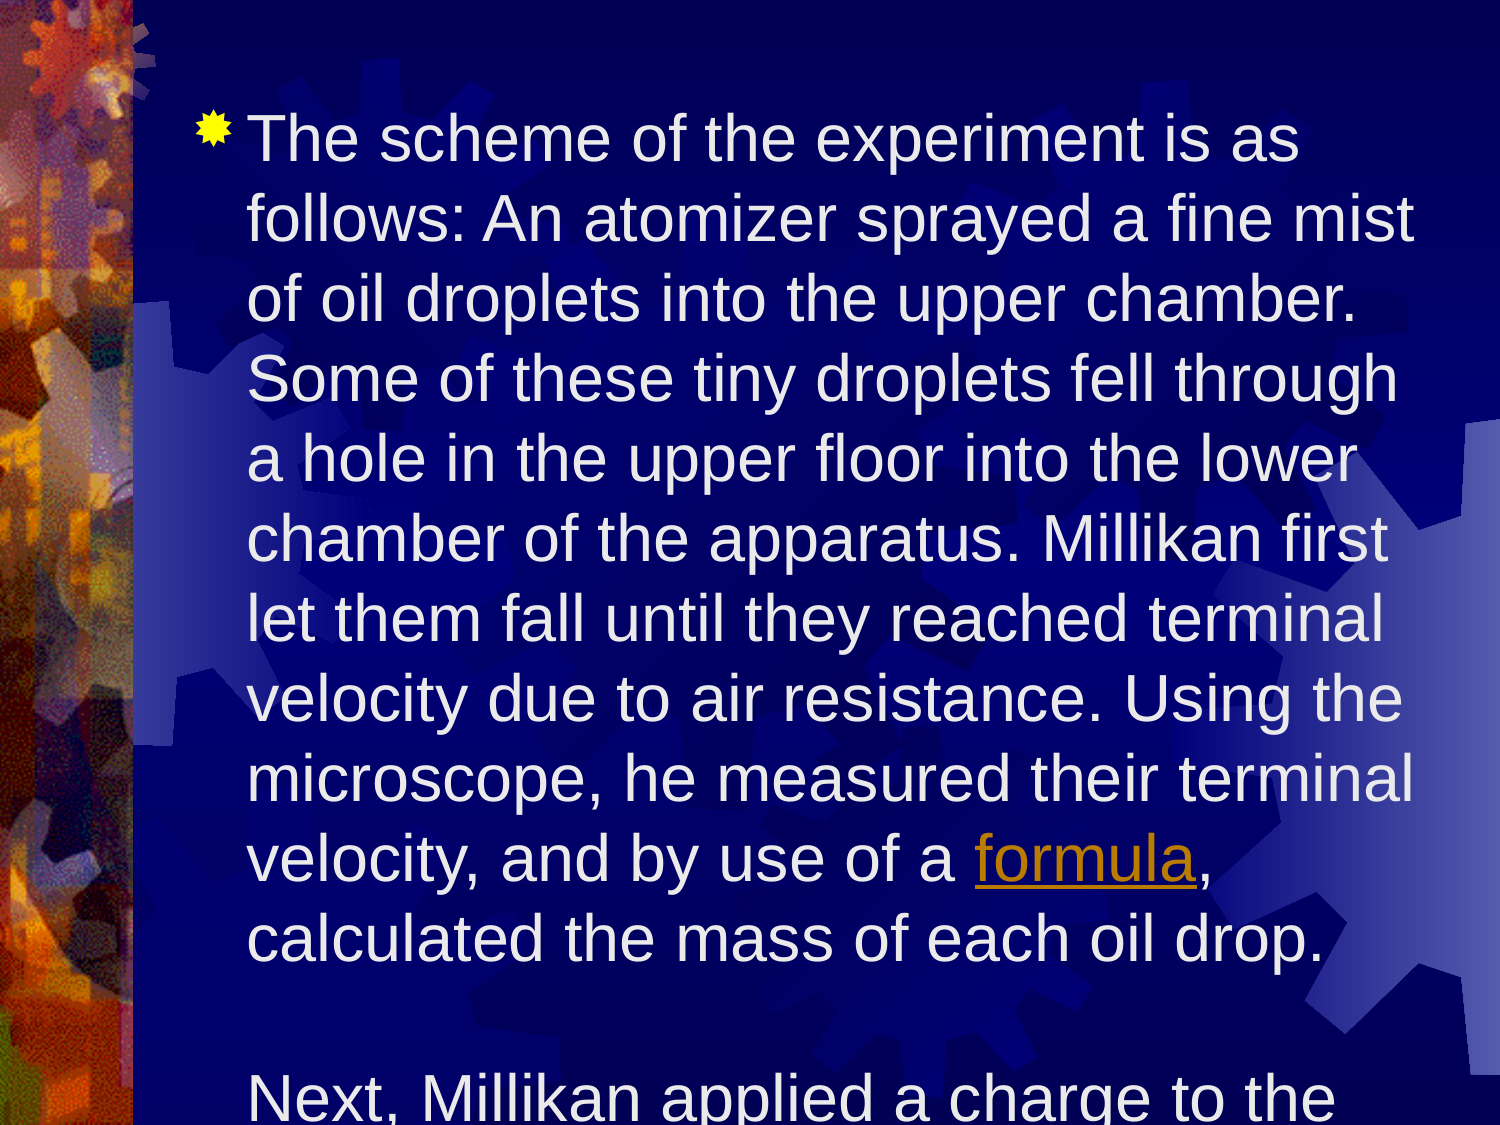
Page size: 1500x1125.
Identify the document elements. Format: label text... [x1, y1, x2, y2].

picture [0, 0, 133, 1125]
list The scheme of the experiment is as follows: An atomizer sprayed a fine mist of oil droplets into the upper chamber. Some of these tiny droplets fell through a hole in the upper floor into the lower chamber of the apparatus. Millikan first let them fall until they reached terminal velocity due to air resistance. Using the microscope, he measured their terminal velocity, and by use of a formula, calculated the mass of each oil drop. Next, Millikan applied a charge to the falling drops by irradiating the bottom chamber with x-rays. This caused the air to become ionized, which basically means that the air particles lost electrons. A part of the oil droplets captured one or more of those extra electrons and became negatively charged. By attaching a battery to the plates of the lower chamber he created an electric field between the plates that would act on the charged oil drops; he adjusted the voltage till the electric field force would just balance the force of gravity on a drop, and the drop would hang suspended in mid-air. Some drops have captured more electrons than others, so they will require a higher electrical field to stop. Particles that did not capture any of that extra electrons were not affected by the electrical field and fell to the bottom plate due to gravity. When a drop is suspended, its weight m · g is exactly equal to the electric force applied, the product of the electric field and the charge q · E. The values of E (the applied electric field), m (the mass of a drop which was already calculated by Millikan), and g (the acceleration due to gravity), are all known values. So it is very easy to obtain the value of q, the charge on the drop, by using the simple formula: m · g = q · E [174, 87, 1451, 951]
